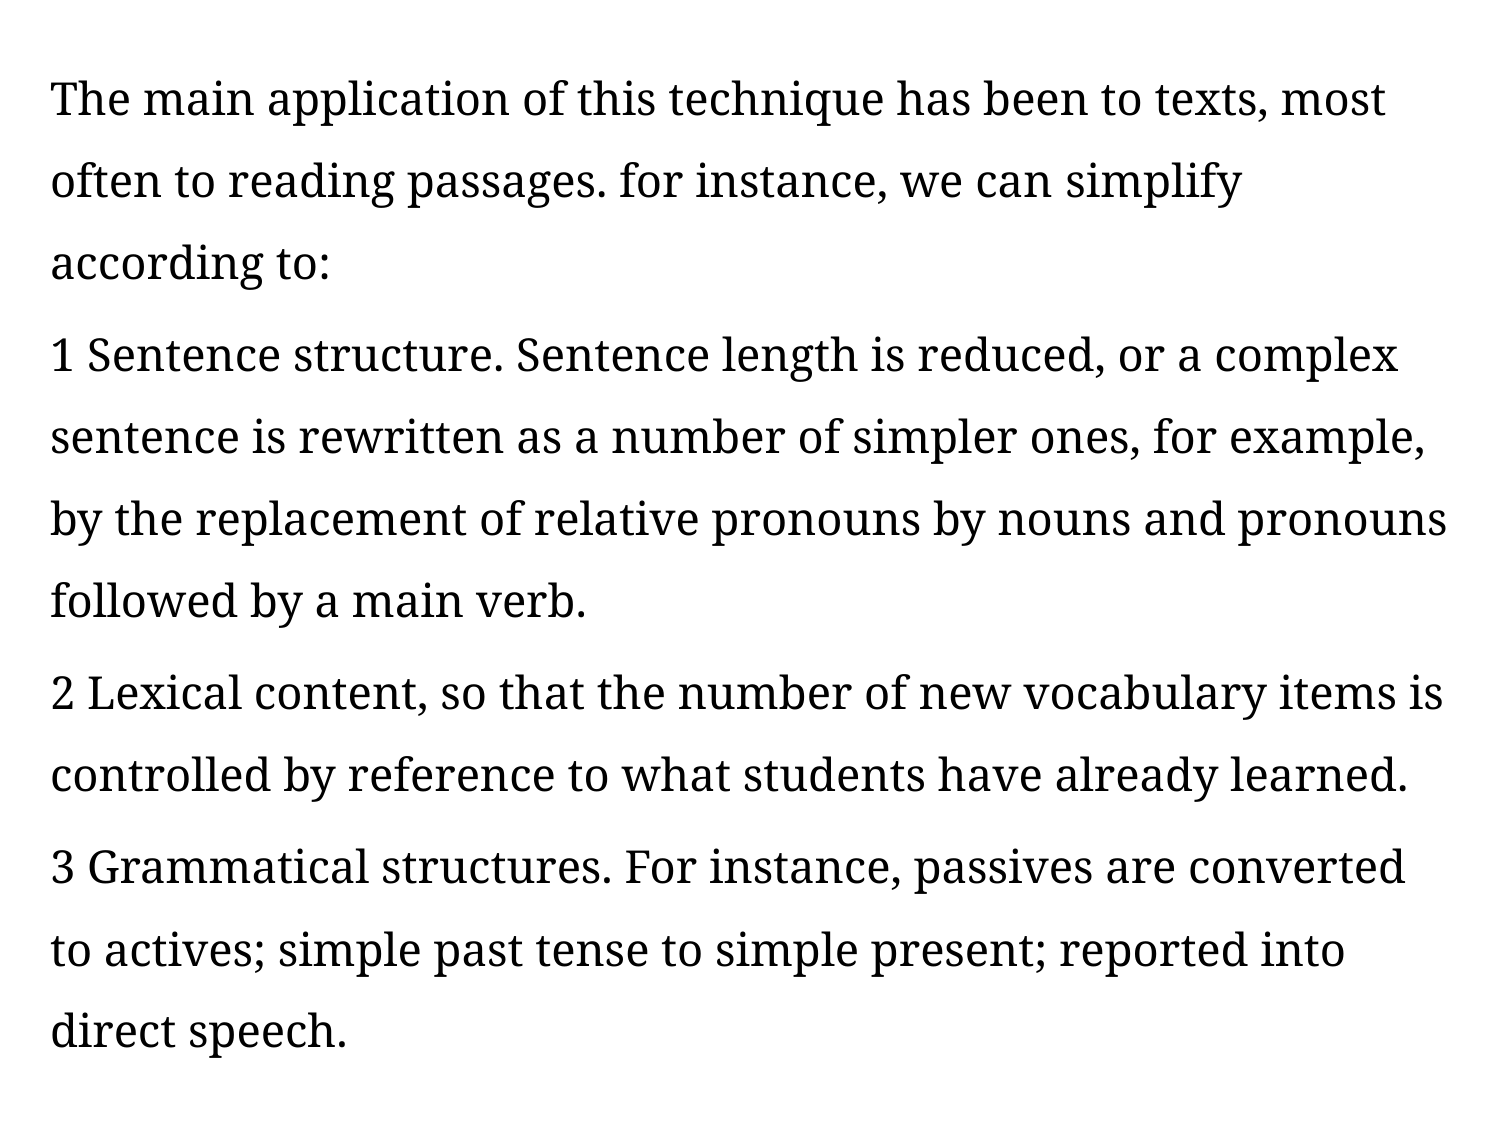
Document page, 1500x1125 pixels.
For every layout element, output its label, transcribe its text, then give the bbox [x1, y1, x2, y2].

list The main application of this technique has been to texts, most often to reading passages. for instance, we can simplify according to: 1 Sentence structure. Sentence length is reduced, or a complex sentence is rewritten as a number of simpler ones, for example, by the replacement of relative pronouns by nouns and pronouns followed by a main verb. 2 Lexical content, so that the number of new vocabulary items is controlled by reference to what students have already learned. 3 Grammatical structures. For instance, passives are converted to actives; simple past tense to simple present; reported into direct speech. [35, 35, 1477, 1090]
